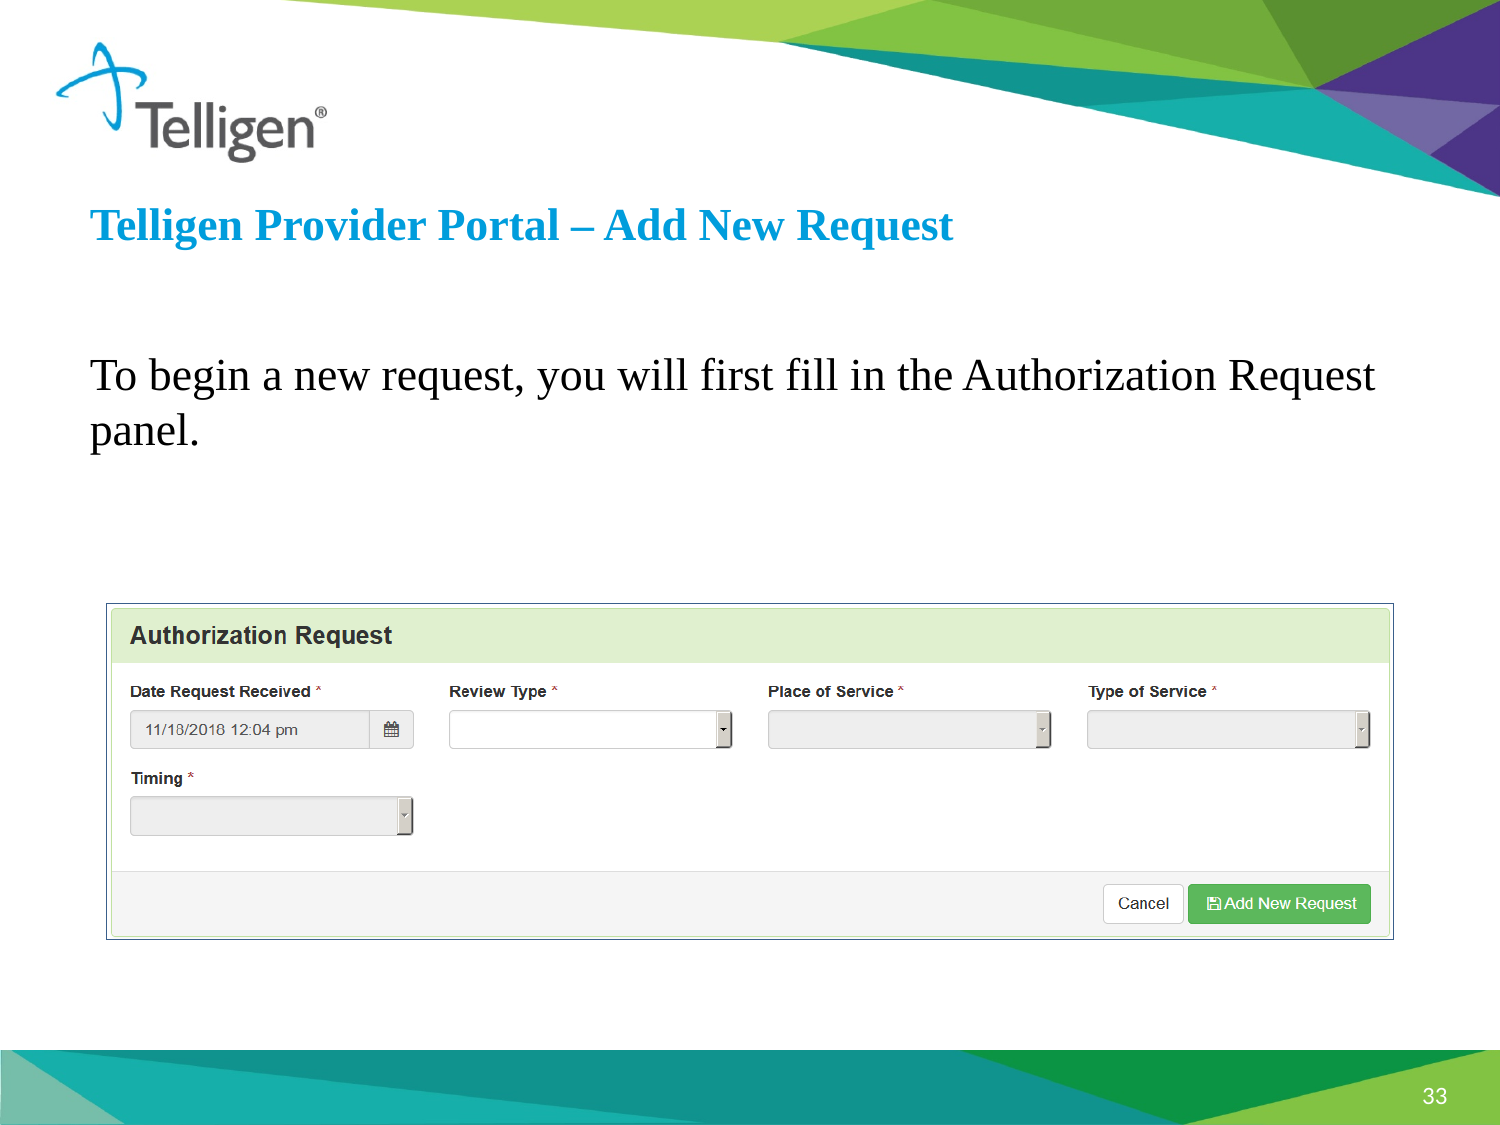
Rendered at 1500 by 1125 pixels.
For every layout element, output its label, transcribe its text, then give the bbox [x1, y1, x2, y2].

picture [105, 602, 1394, 940]
picture [0, 1050, 1500, 1125]
list To begin a new request, you will first fill in the Authorization Request panel. [75, 337, 1425, 600]
list Telligen Provider Portal – Add New Request [75, 187, 1138, 263]
picture [50, 0, 1500, 197]
